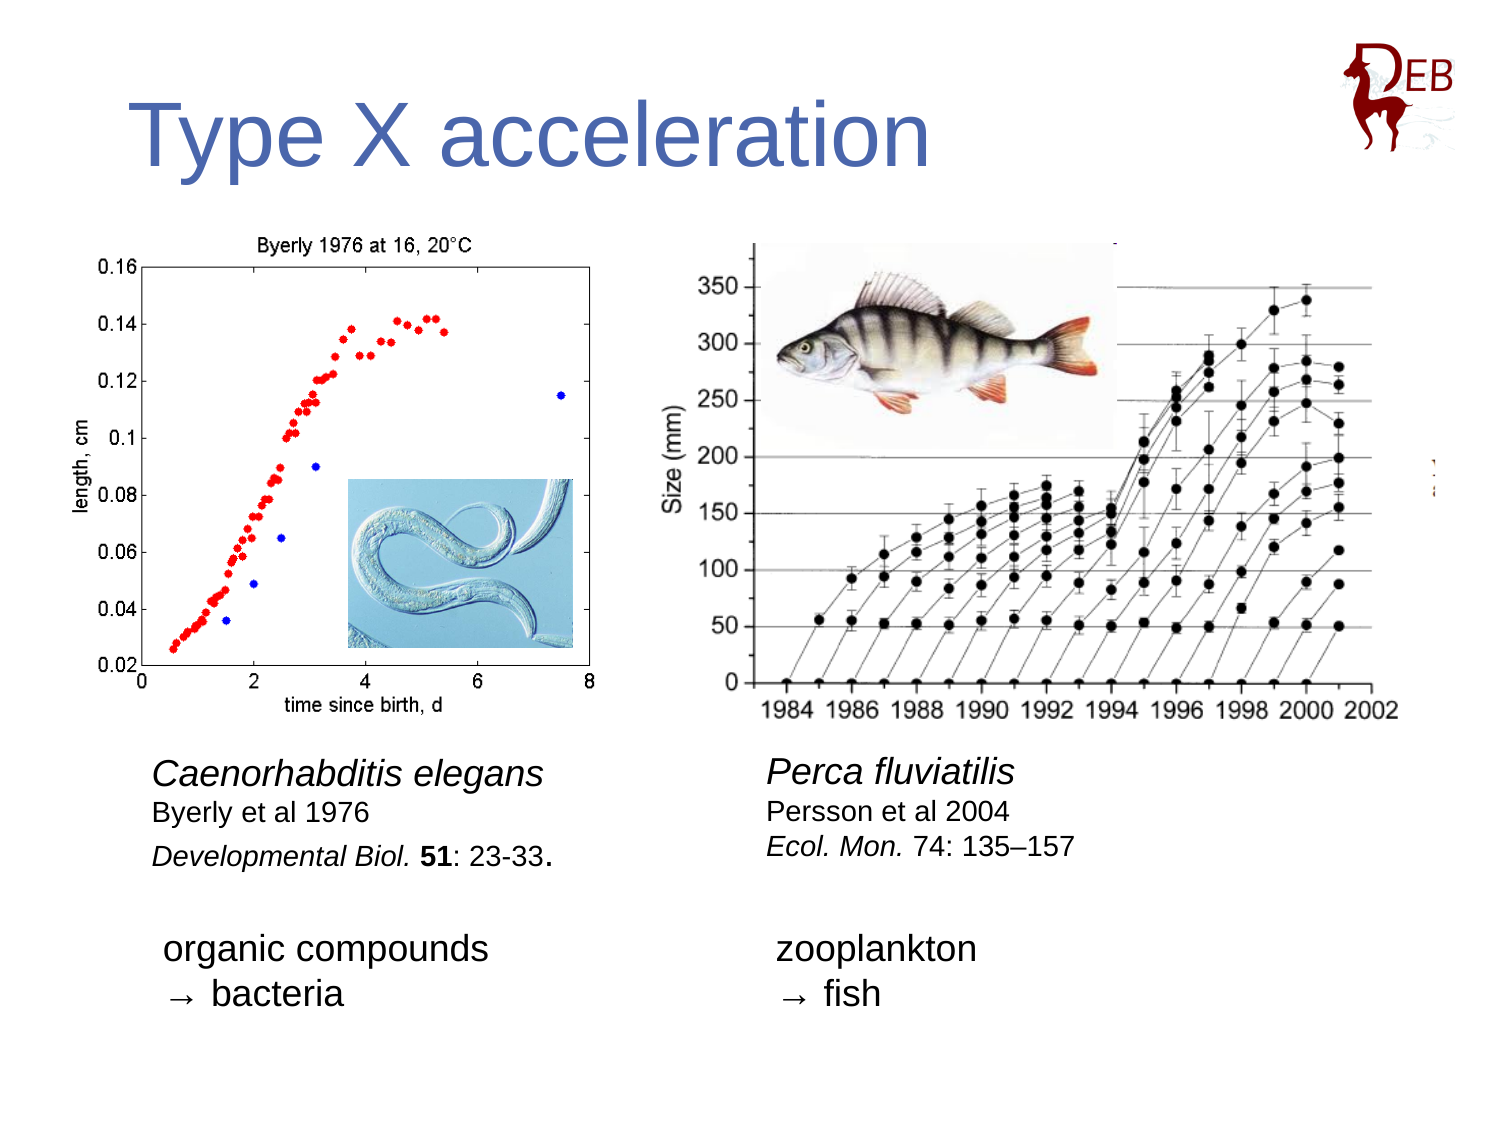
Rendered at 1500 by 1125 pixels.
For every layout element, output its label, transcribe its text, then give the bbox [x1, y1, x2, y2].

text_box Caenorhabditis elegans Byerly et al 1976 Developmental Biol. 51: 23-33. [136, 741, 585, 881]
text_box Perca fluviatilis Persson et al 2004 Ecol. Mon. 74: 135–157 [751, 758, 1258, 870]
title Type X acceleration [112, 42, 1388, 231]
picture [64, 231, 1436, 749]
picture [1339, 34, 1455, 153]
text_box organic compounds → bacteria [148, 916, 515, 1022]
text_box zooplankton → fish [760, 916, 1003, 1022]
